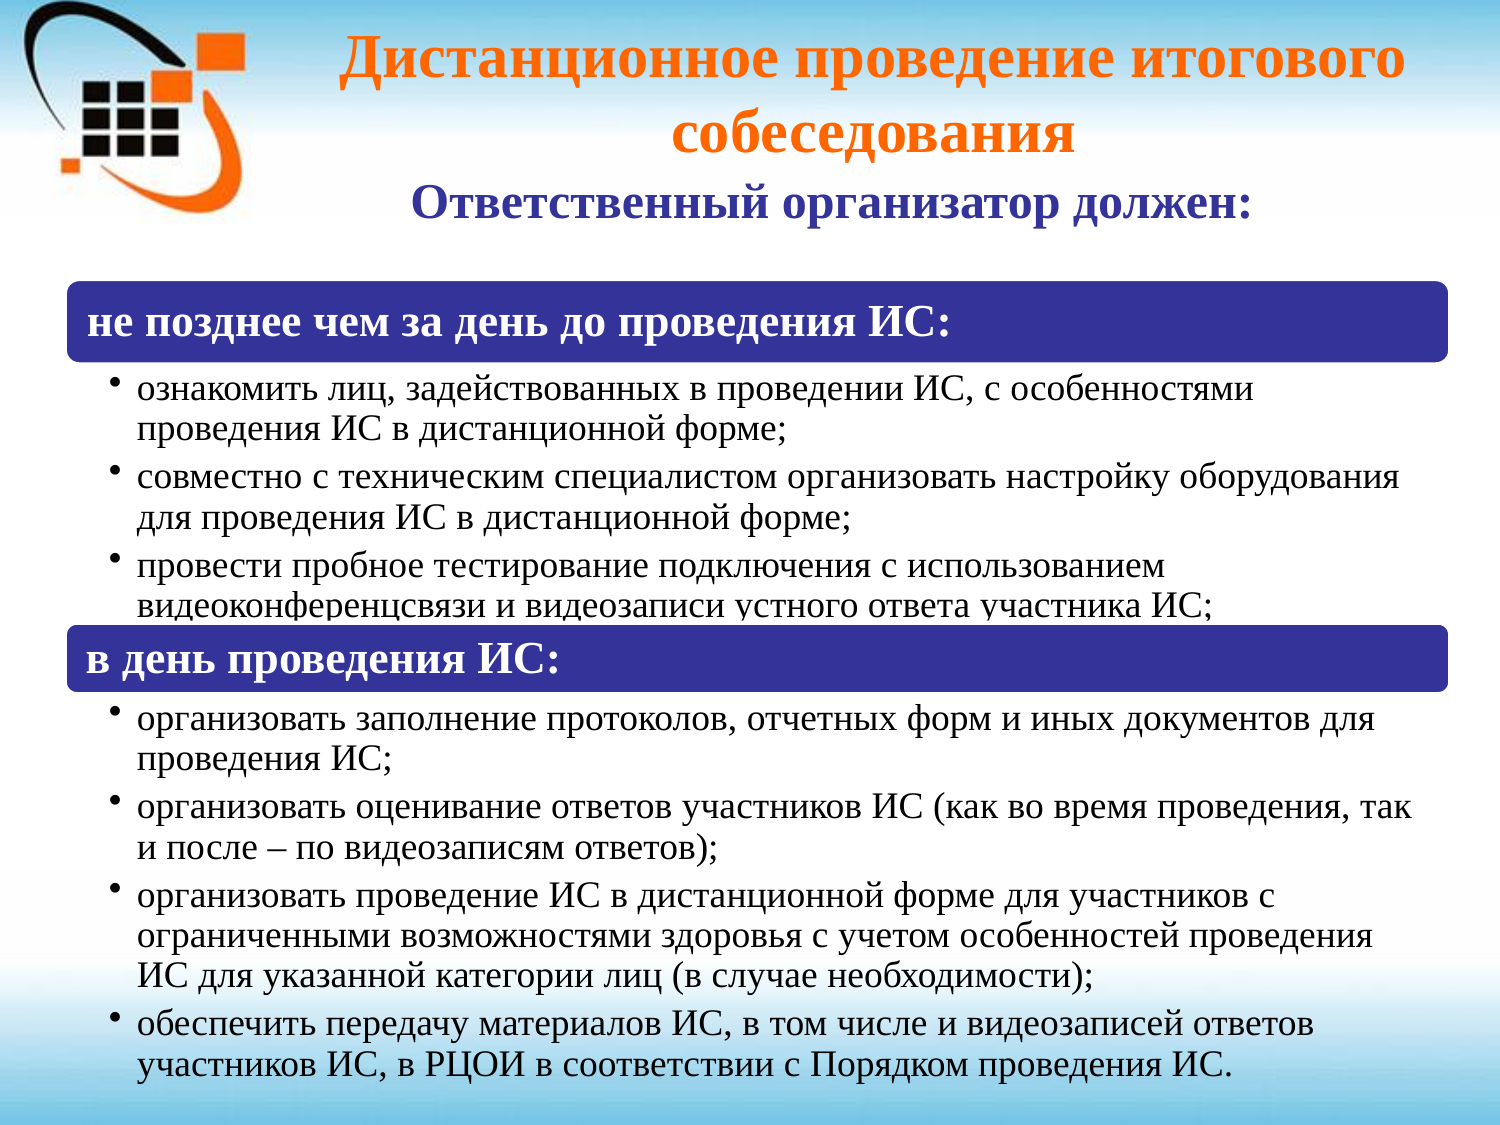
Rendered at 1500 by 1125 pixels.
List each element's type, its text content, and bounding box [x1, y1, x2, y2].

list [64, 278, 1451, 1022]
picture [0, 0, 1500, 1125]
title Дистанционное проведение итогового собеседования [289, 18, 1459, 162]
text_box Ответственный организатор должен: [395, 160, 1500, 236]
